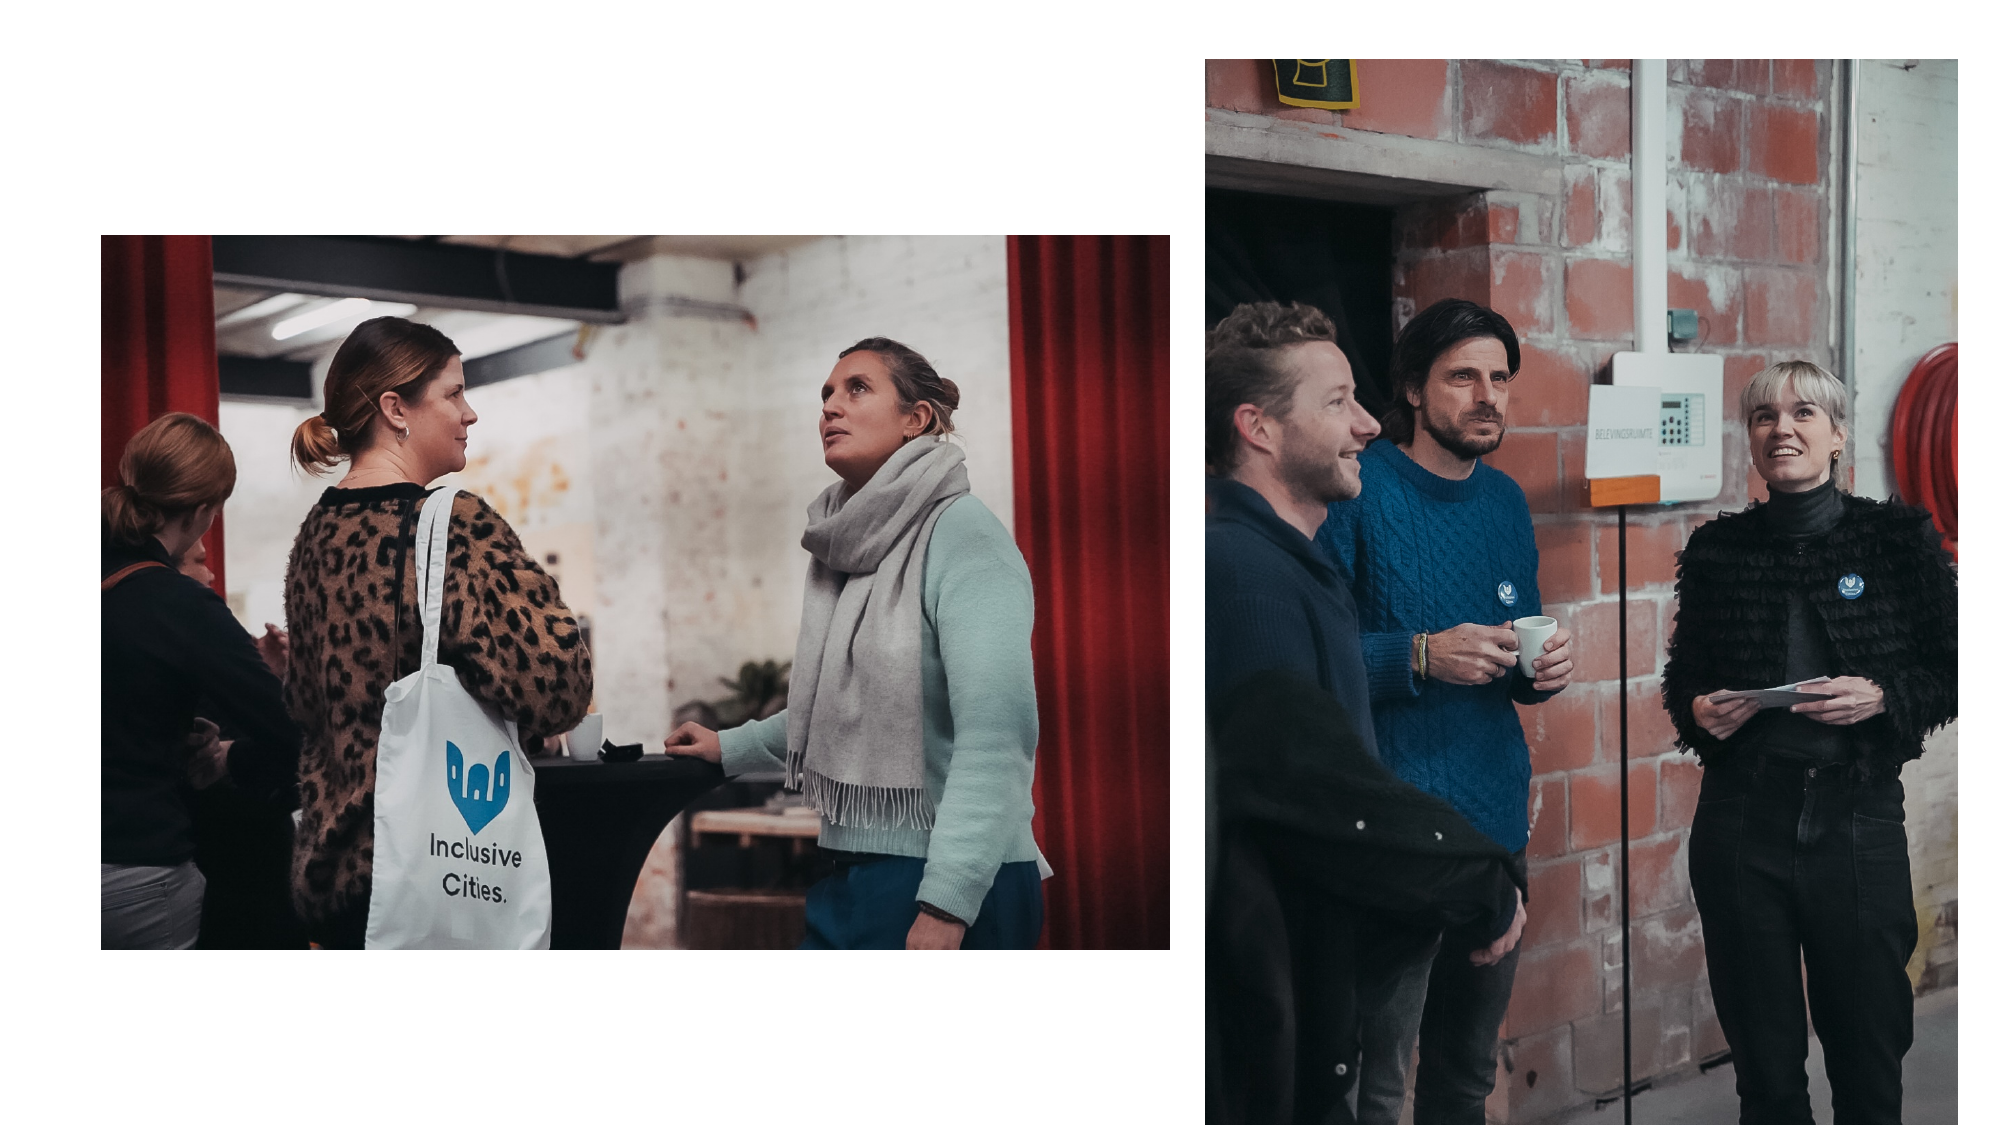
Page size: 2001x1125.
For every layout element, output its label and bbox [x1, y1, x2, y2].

picture [1205, 59, 1958, 1125]
list [101, 235, 1170, 950]
